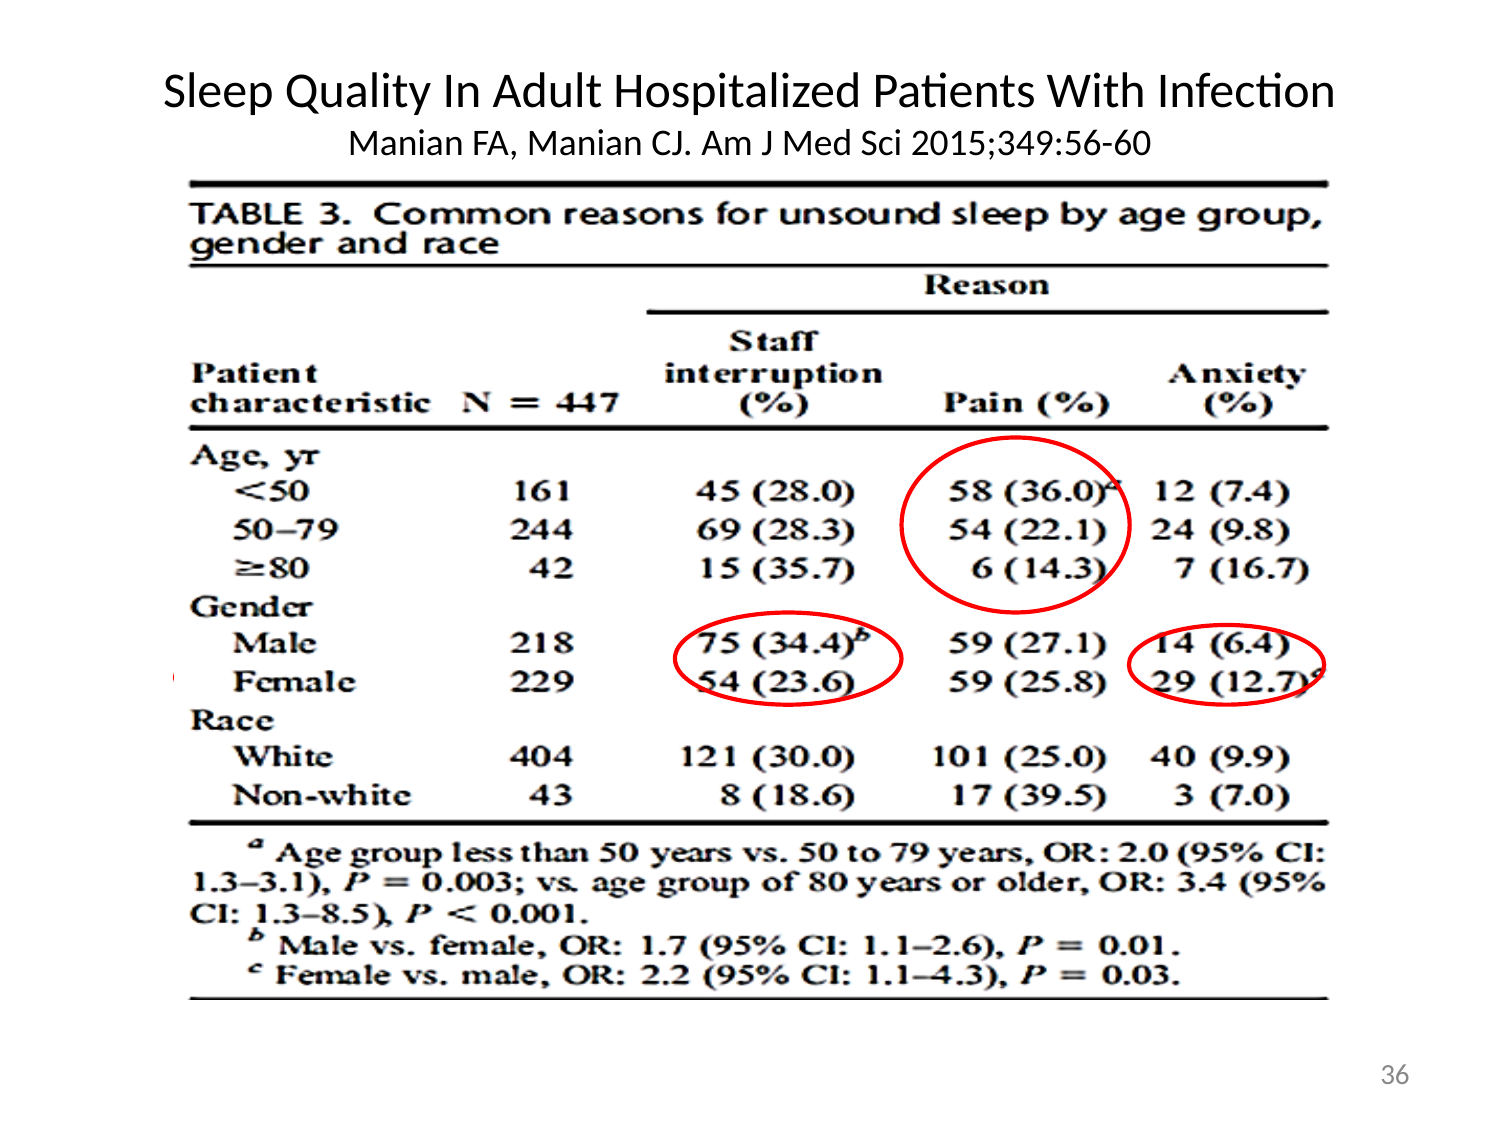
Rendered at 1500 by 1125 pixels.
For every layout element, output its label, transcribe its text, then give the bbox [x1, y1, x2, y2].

slide_number 36 [1074, 1042, 1425, 1103]
title Sleep Quality In Adult Hospitalized Patients With Infection Manian FA, Manian CJ. Am J Med Sci 2015;349:56-60 [74, 44, 1426, 176]
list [174, 174, 1338, 1001]
